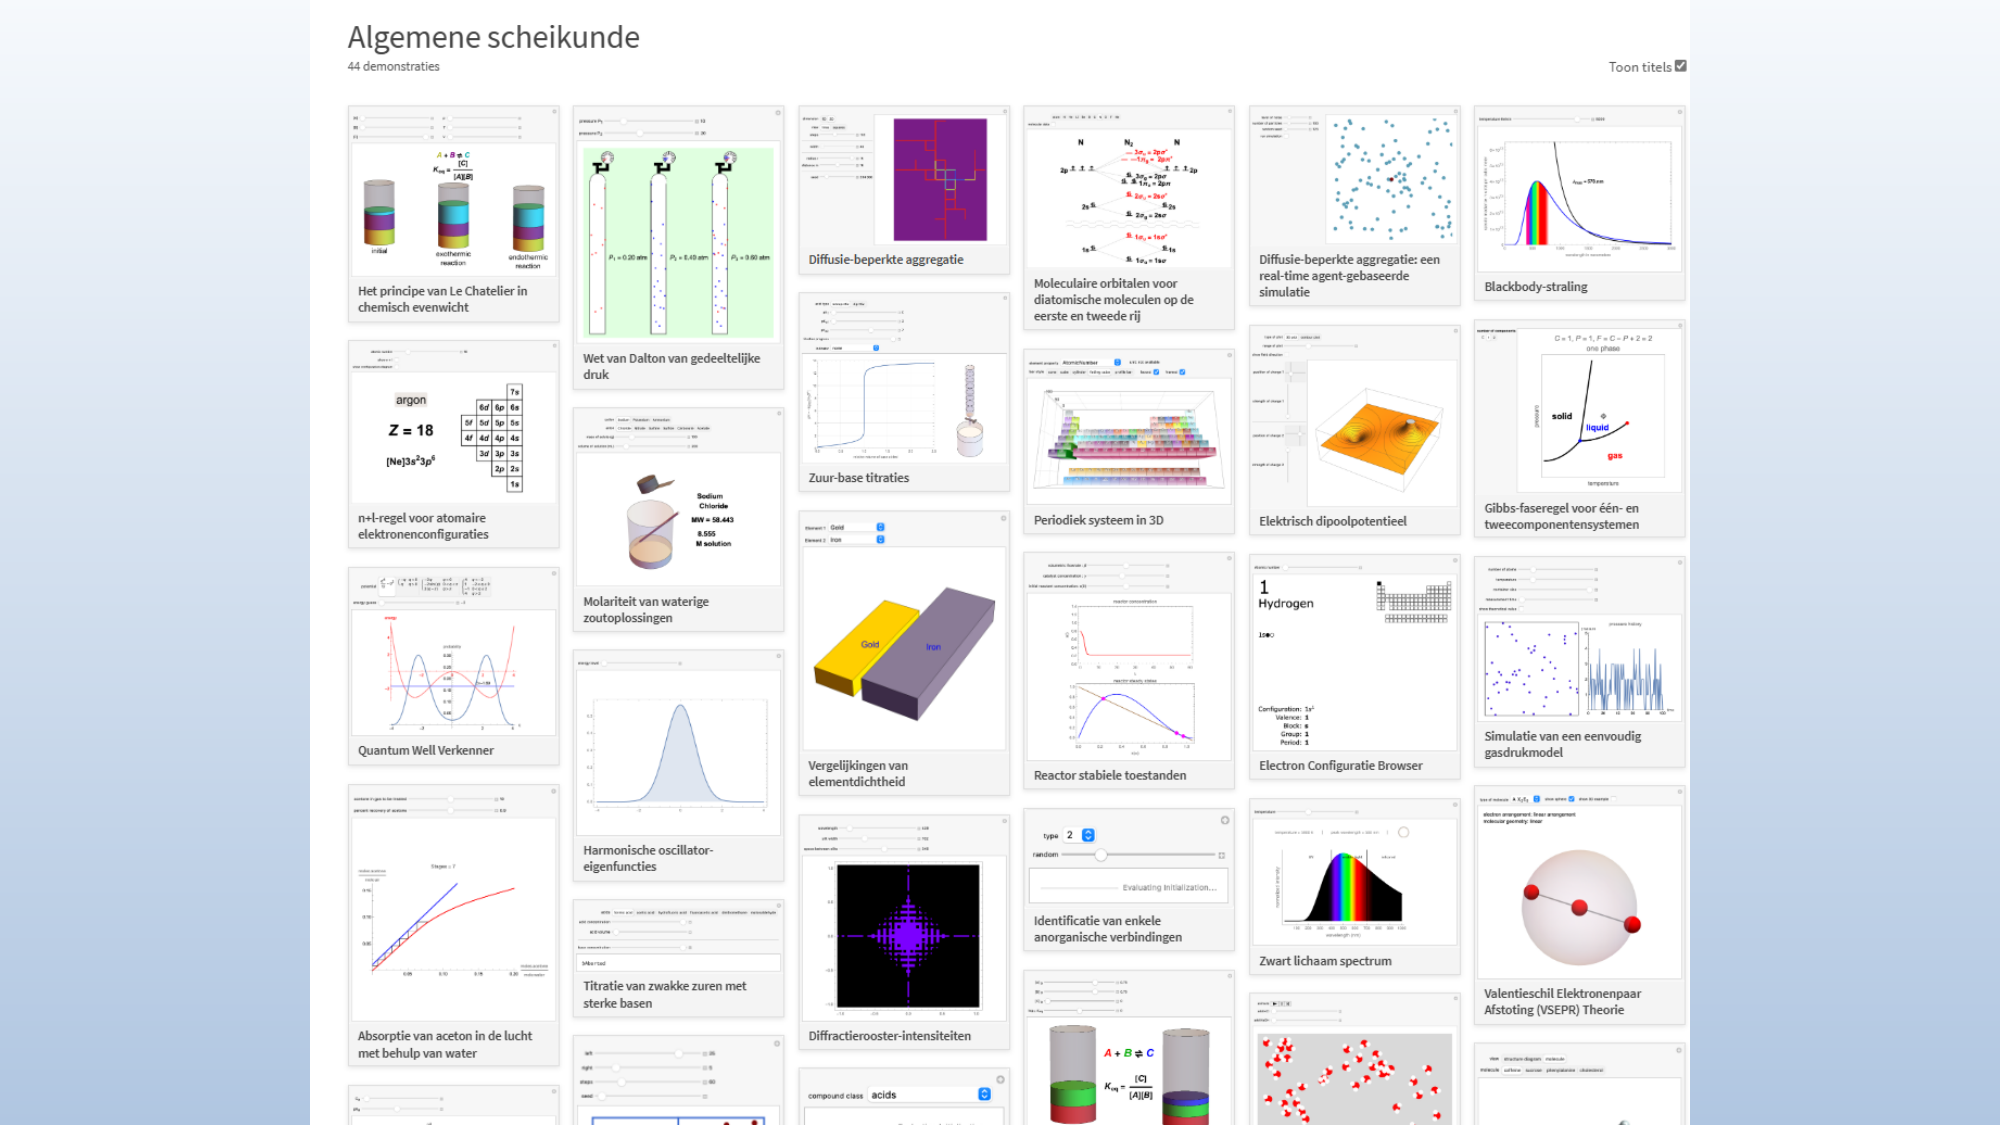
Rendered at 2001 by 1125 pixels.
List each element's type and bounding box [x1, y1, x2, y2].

picture [310, 0, 1690, 1125]
